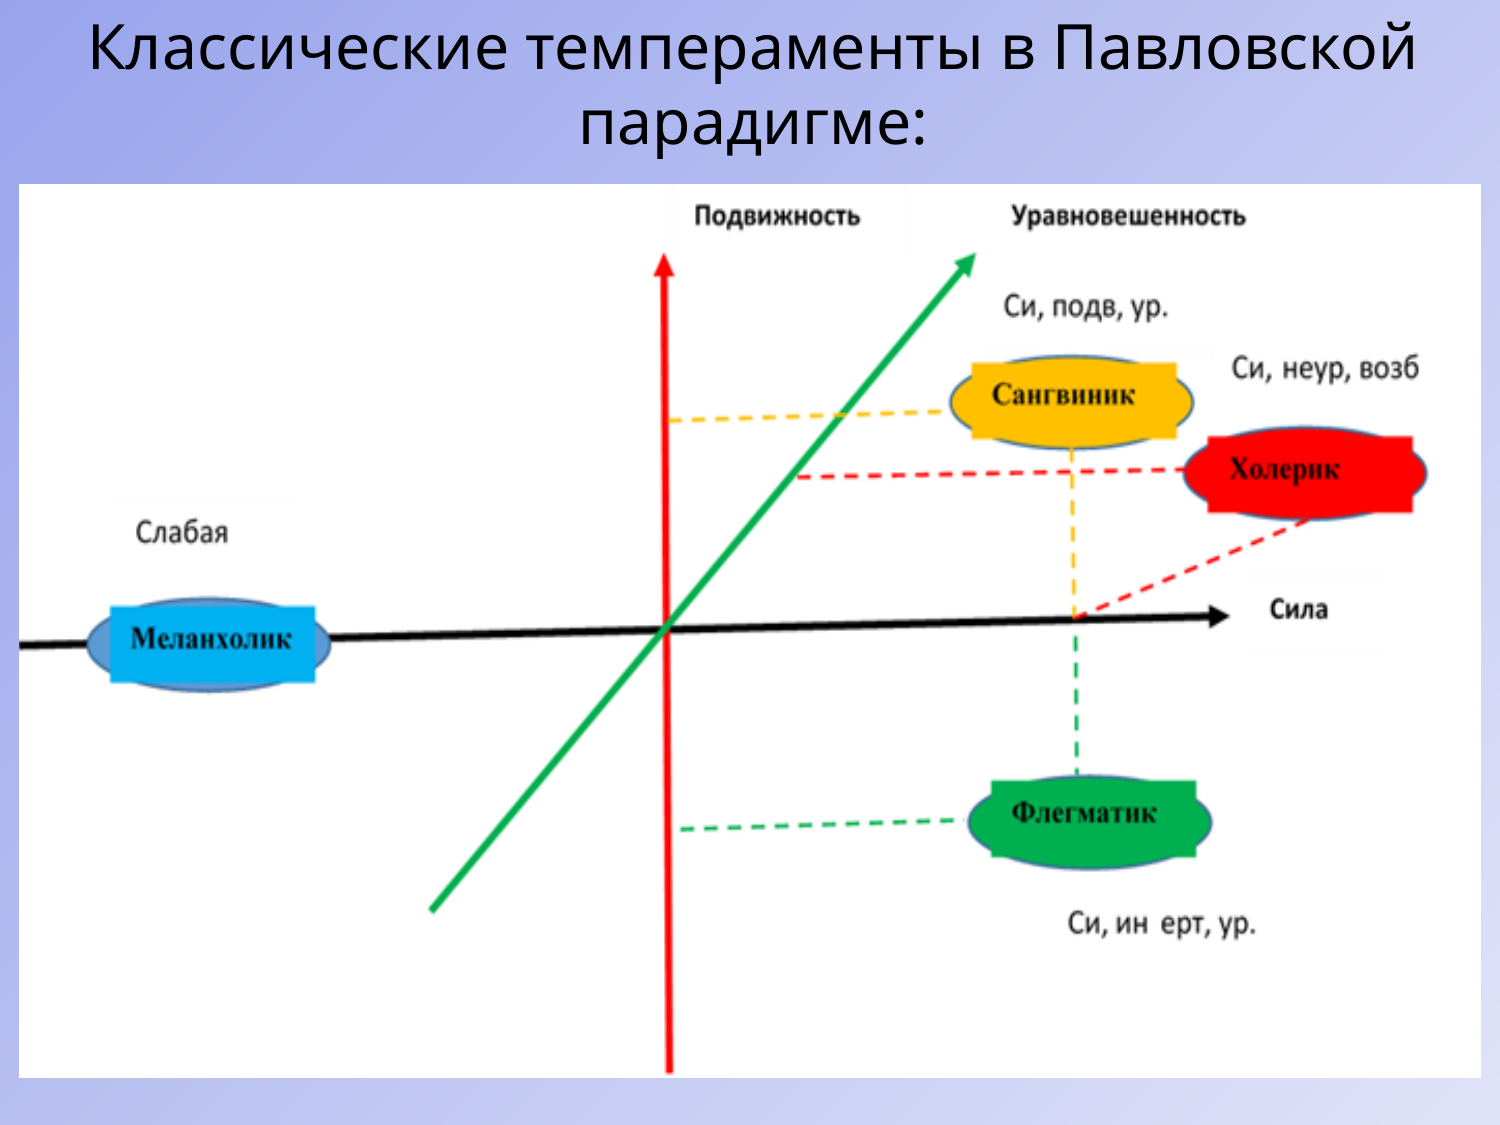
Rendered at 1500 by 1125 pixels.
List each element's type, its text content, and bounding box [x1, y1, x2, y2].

list Классические темпераменты в Павловской парадигме: [0, 0, 1500, 1125]
picture [19, 184, 1481, 1078]
